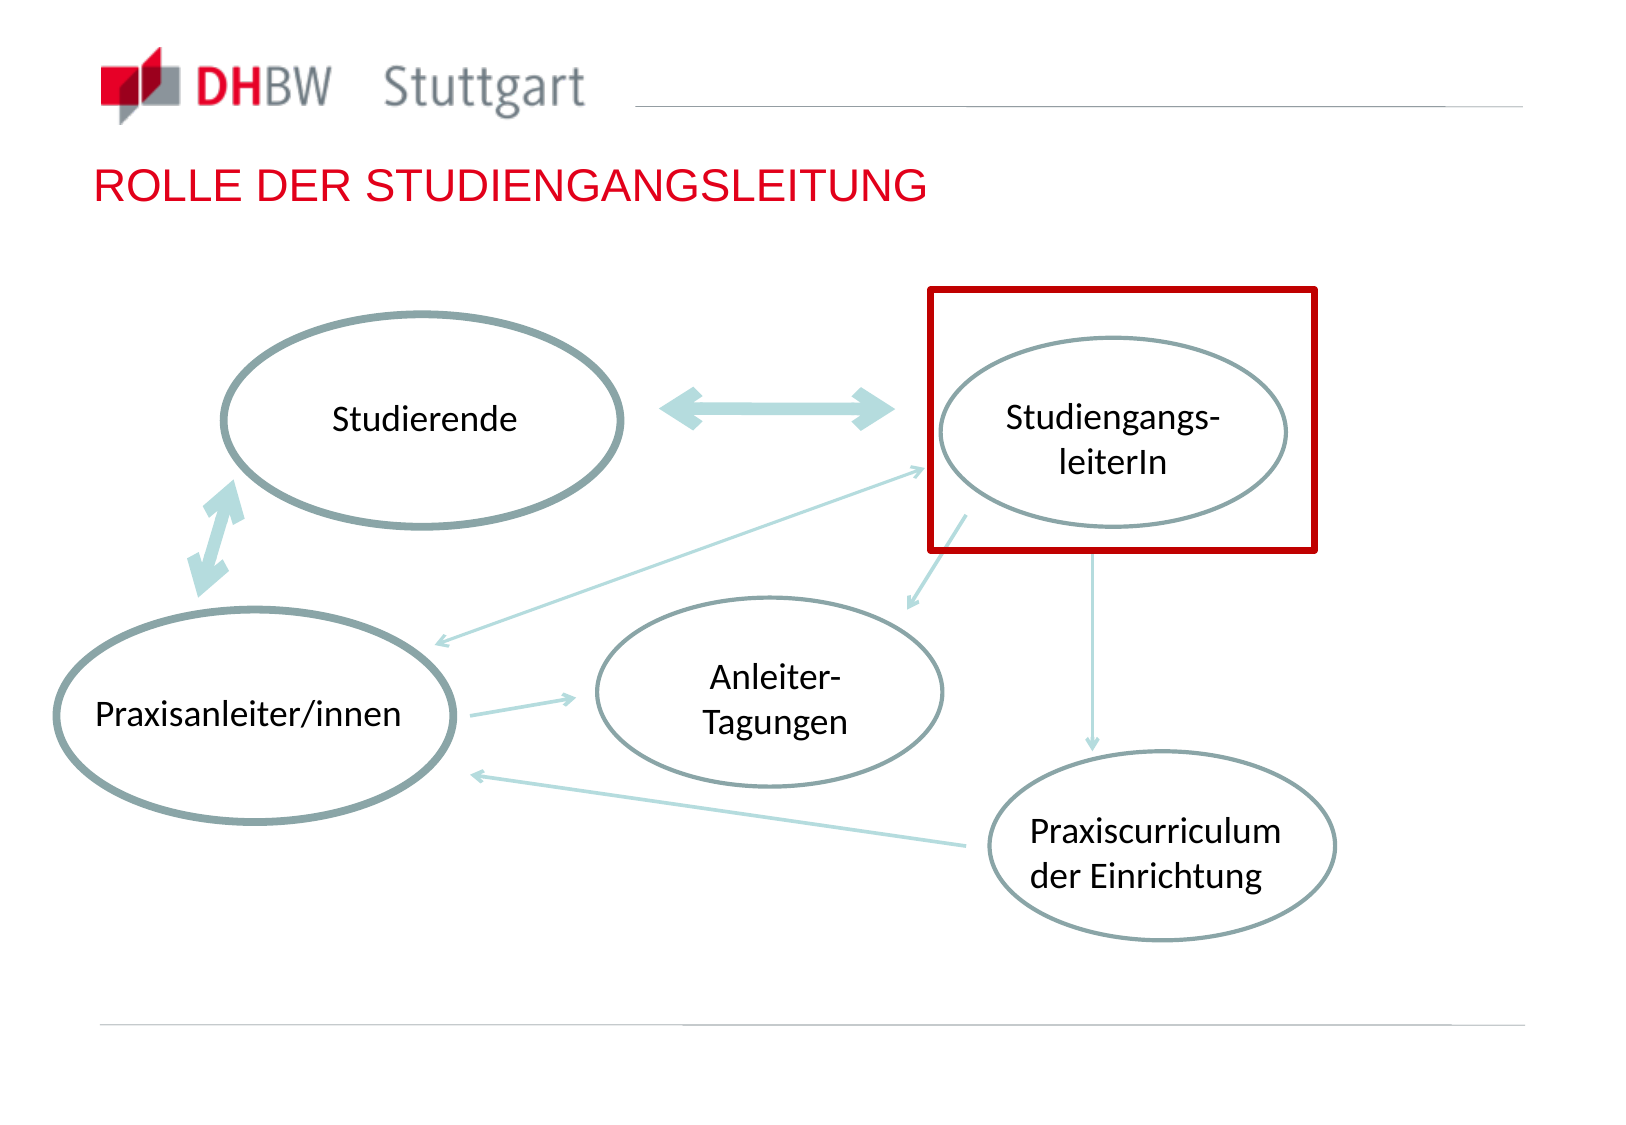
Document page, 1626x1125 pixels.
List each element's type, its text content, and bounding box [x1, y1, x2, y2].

text_box [54, 607, 456, 769]
text_box Praxisanleiter/innen [80, 681, 435, 787]
text_box [595, 649, 945, 773]
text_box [469, 774, 967, 847]
text_box [103, 787, 407, 825]
text_box Anleiter- Tagungen [679, 654, 872, 750]
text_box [434, 467, 926, 646]
text_box Studierende [317, 386, 612, 491]
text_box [906, 514, 967, 610]
text_box [987, 749, 1315, 898]
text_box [469, 697, 577, 717]
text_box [156, 520, 276, 557]
text_box [1022, 904, 1303, 943]
text_box Praxiscurriculum der Einrichtung [1015, 798, 1336, 904]
text_box [930, 289, 1315, 551]
picture [101, 47, 587, 113]
text_box [221, 312, 623, 529]
title Rolle DER Studiengangsleitung [78, 113, 1557, 252]
